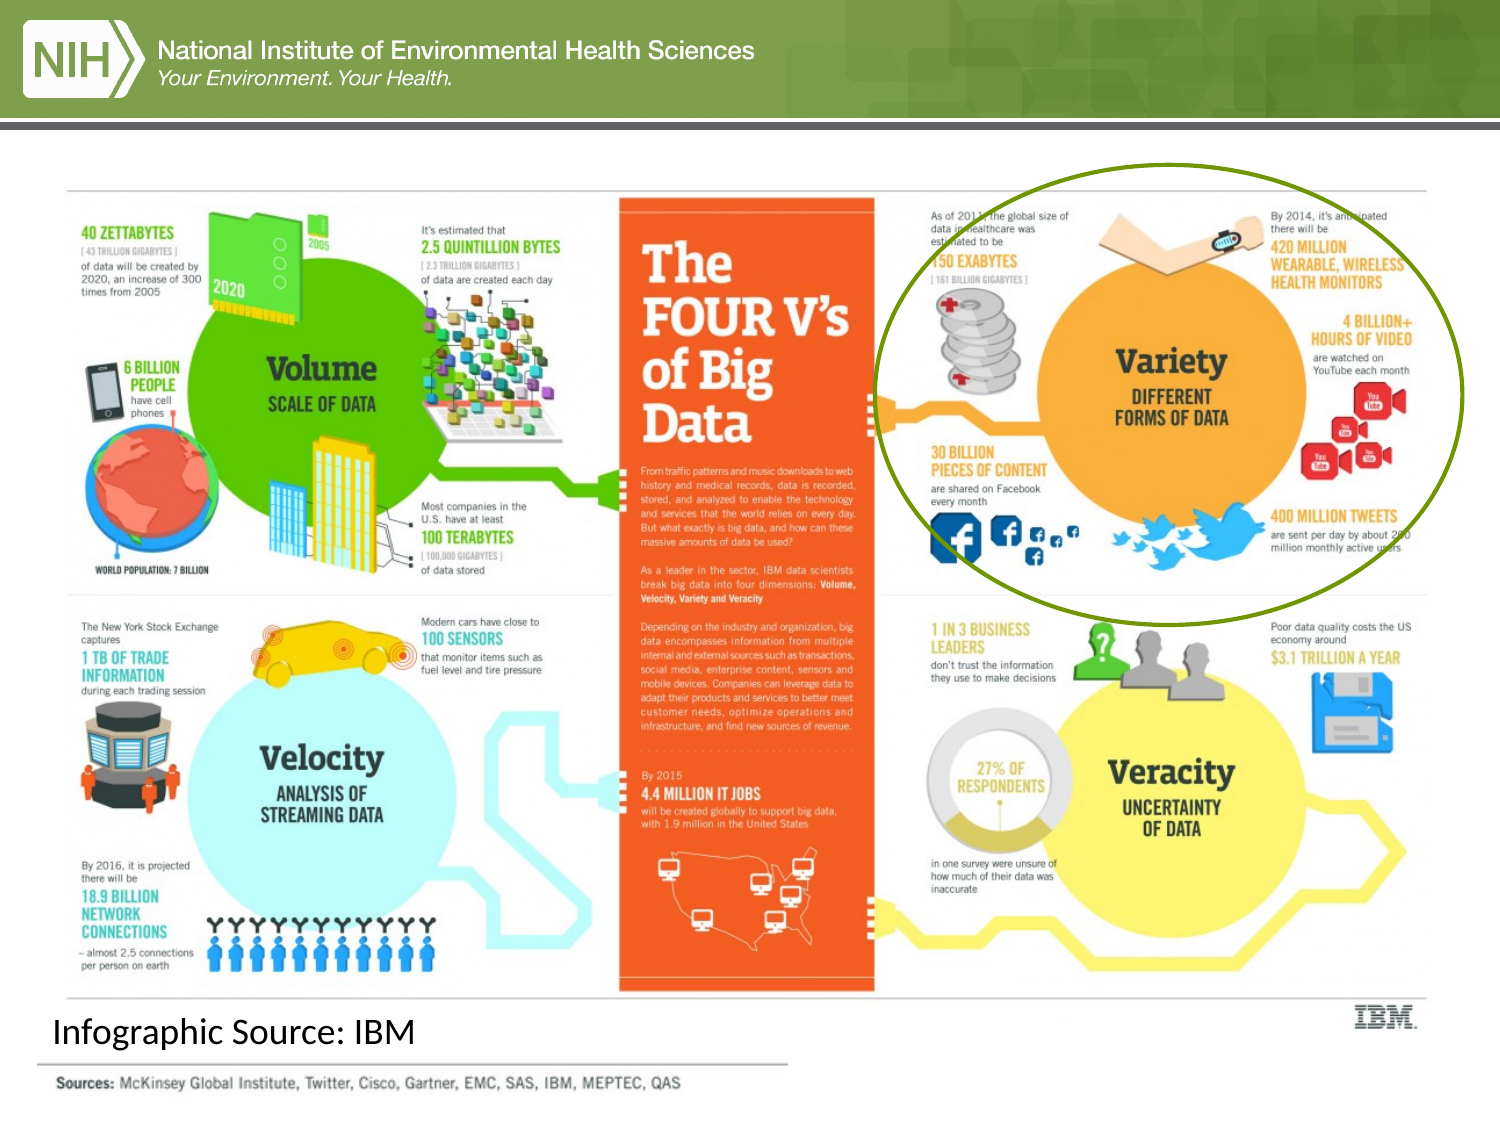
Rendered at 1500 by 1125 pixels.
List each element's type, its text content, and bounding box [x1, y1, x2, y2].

text_box [1438, 298, 1465, 491]
text_box [1042, 162, 1296, 185]
picture [63, 187, 1433, 1029]
picture [0, 0, 1500, 118]
text_box Infographic Source: IBM [37, 999, 638, 1060]
picture [37, 1060, 788, 1110]
